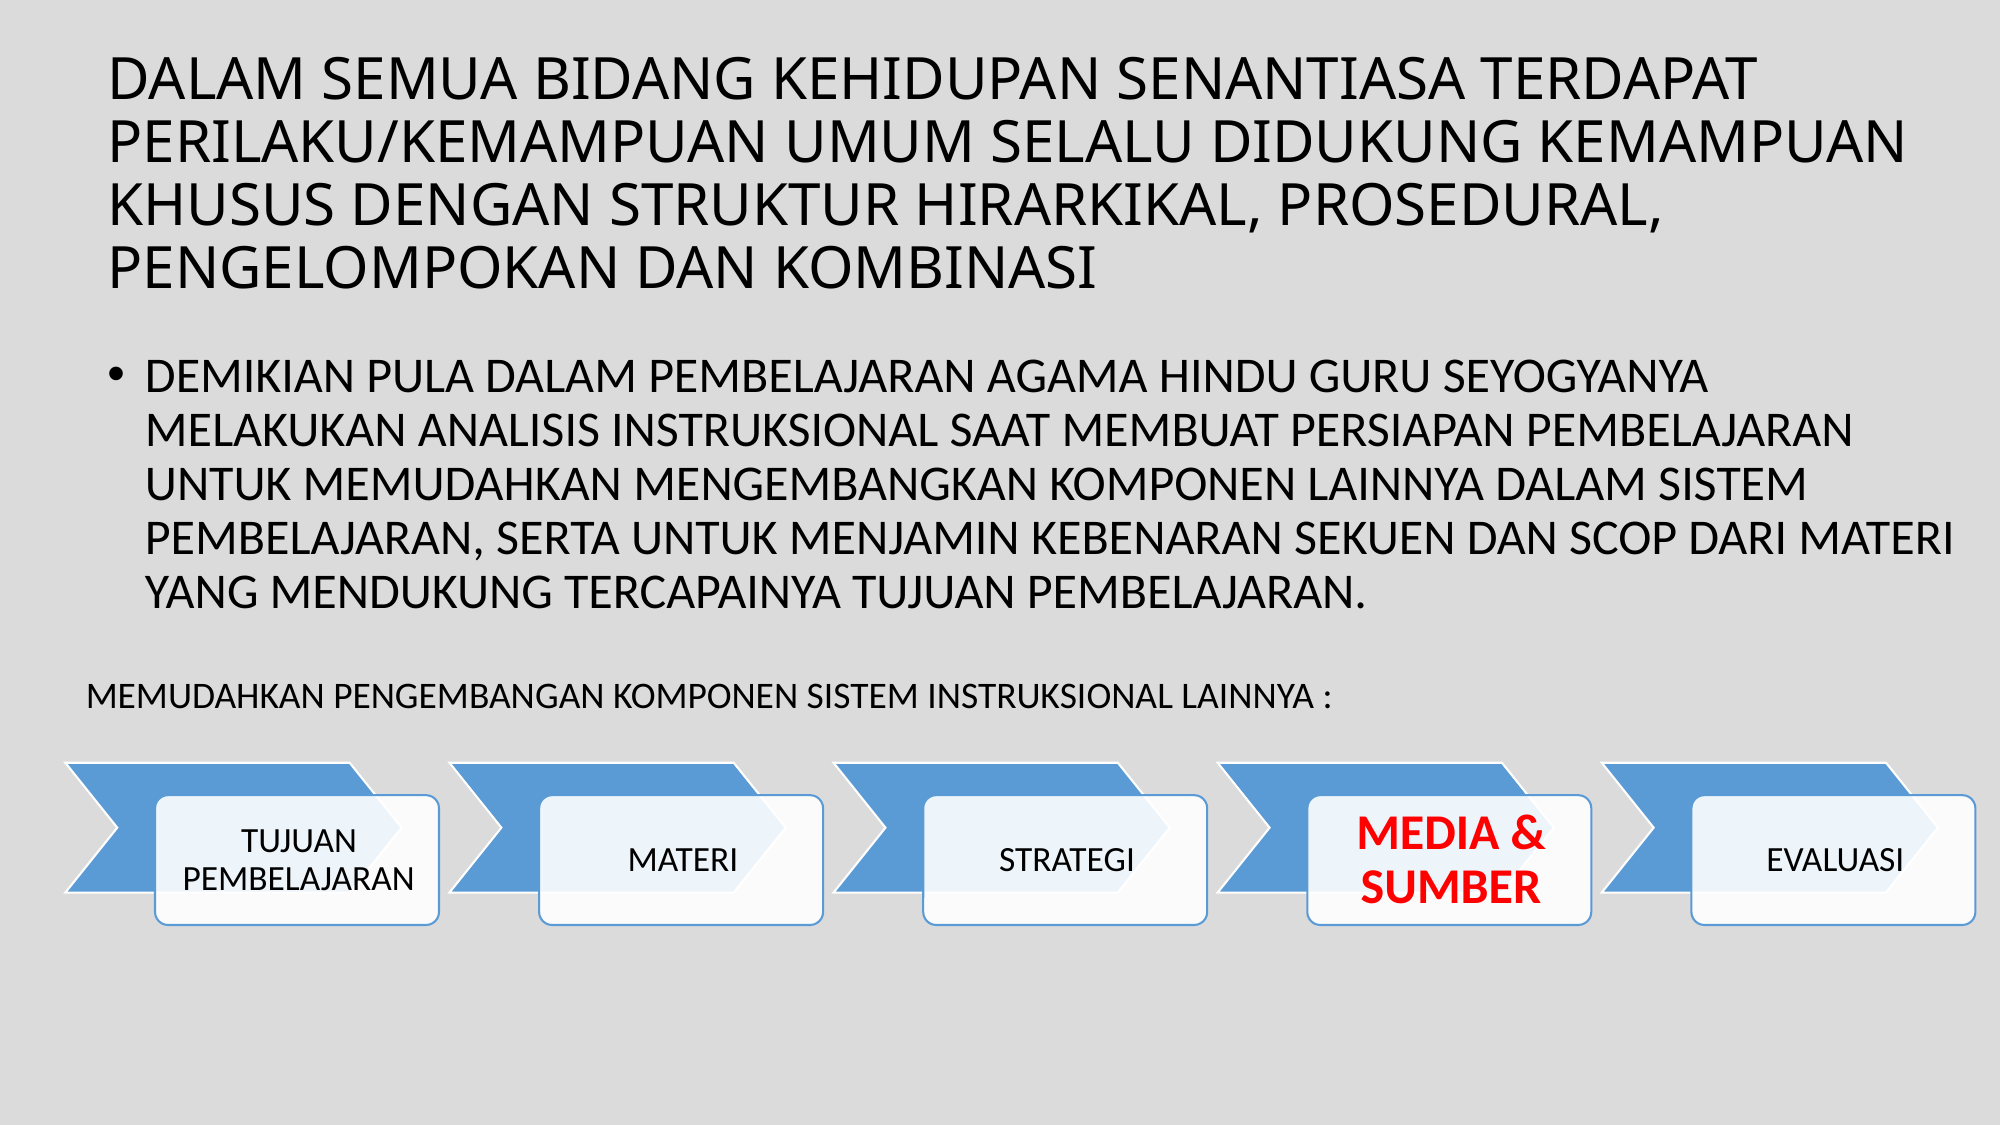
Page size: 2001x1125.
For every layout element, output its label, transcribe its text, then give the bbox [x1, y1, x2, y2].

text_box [65, 596, 1976, 1091]
title DALAM SEMUA BIDANG KEHIDUPAN SENANTIASA TERDAPAT PERILAKU/KEMAMPUAN UMUM SELALU DIDUKUNG KEMAMPUAN KHUSUS DENGAN STRUKTUR HIRARKIKAL, PROSEDURAL, PENGELOMPOKAN DAN KOMBINASI [92, 31, 1976, 319]
list DEMIKIAN PULA DALAM PEMBELAJARAN AGAMA HINDU GURU SEYOGYANYA MELAKUKAN ANALISIS INSTRUKSIONAL SAAT MEMBUAT PERSIAPAN PEMBELAJARAN UNTUK MEMUDAHKAN MENGEMBANGKAN KOMPONEN LAINNYA DALAM SISTEM PEMBELAJARAN, SERTA UNTUK MENJAMIN KEBENARAN SEKUEN DAN SCOP DARI MATERI YANG MENDUKUNG TERCAPAINYA TUJUAN PEMBELAJARAN. [92, 341, 1976, 596]
